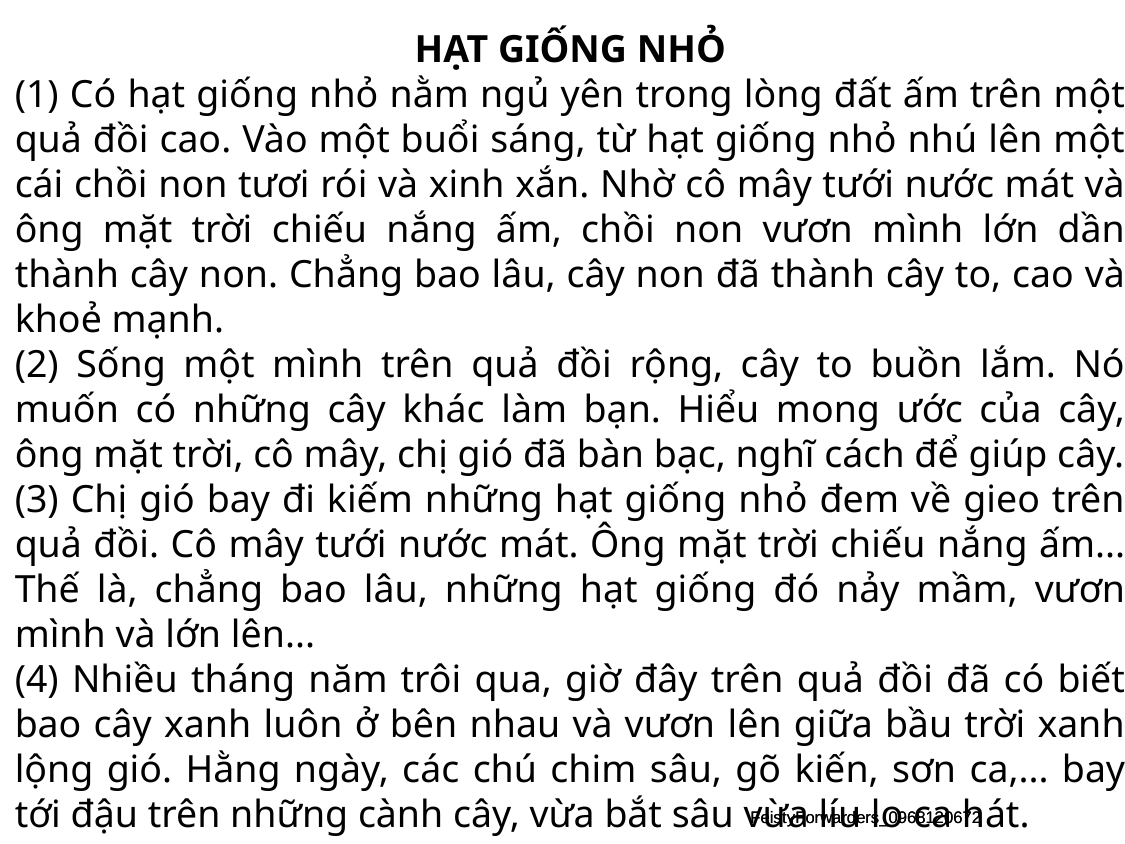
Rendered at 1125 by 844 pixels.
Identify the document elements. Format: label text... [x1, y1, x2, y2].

text_box HẠT GIỐNG NHỎ (1) Có hạt giống nhỏ nằm ngủ yên trong lòng đất ấm trên một quả đồi cao. Vào một buổi sáng, từ hạt giống nhỏ nhú lên một cái chồi non tươi rói và xinh xắn. Nhờ cô mây tưới nước mát và ông mặt trời chiếu nắng ấm, chồi non vươn mình lớn dần thành cây non. Chẳng bao lâu, cây non đã thành cây to, cao và khoẻ mạnh. (2) Sống một mình trên quả đồi rộng, cây to buồn lắm. Nó muốn có những cây khác làm bạn. Hiểu mong ước của cây, ông mặt trời, cô mây, chị gió đã bàn bạc, nghĩ cách để giúp cây. (3) Chị gió bay đi kiếm những hạt giống nhỏ đem về gieo trên quả đồi. Cô mây tưới nước mát. Ông mặt trời chiếu nắng ấm... Thế là, chẳng bao lâu, những hạt giống đó nảy mầm, vươn mình và lớn lên... (4) Nhiều tháng năm trôi qua, giờ đây trên quả đồi đã có biết bao cây xanh luôn ở bên nhau và vươn lên giữa bầu trời xanh lộng gió. Hằng ngày, các chú chim sâu, gõ kiến, sơn ca,... bay tới đậu trên những cành cây, vừa bắt sâu vừa líu lo ca hát. [0, 17, 1125, 844]
